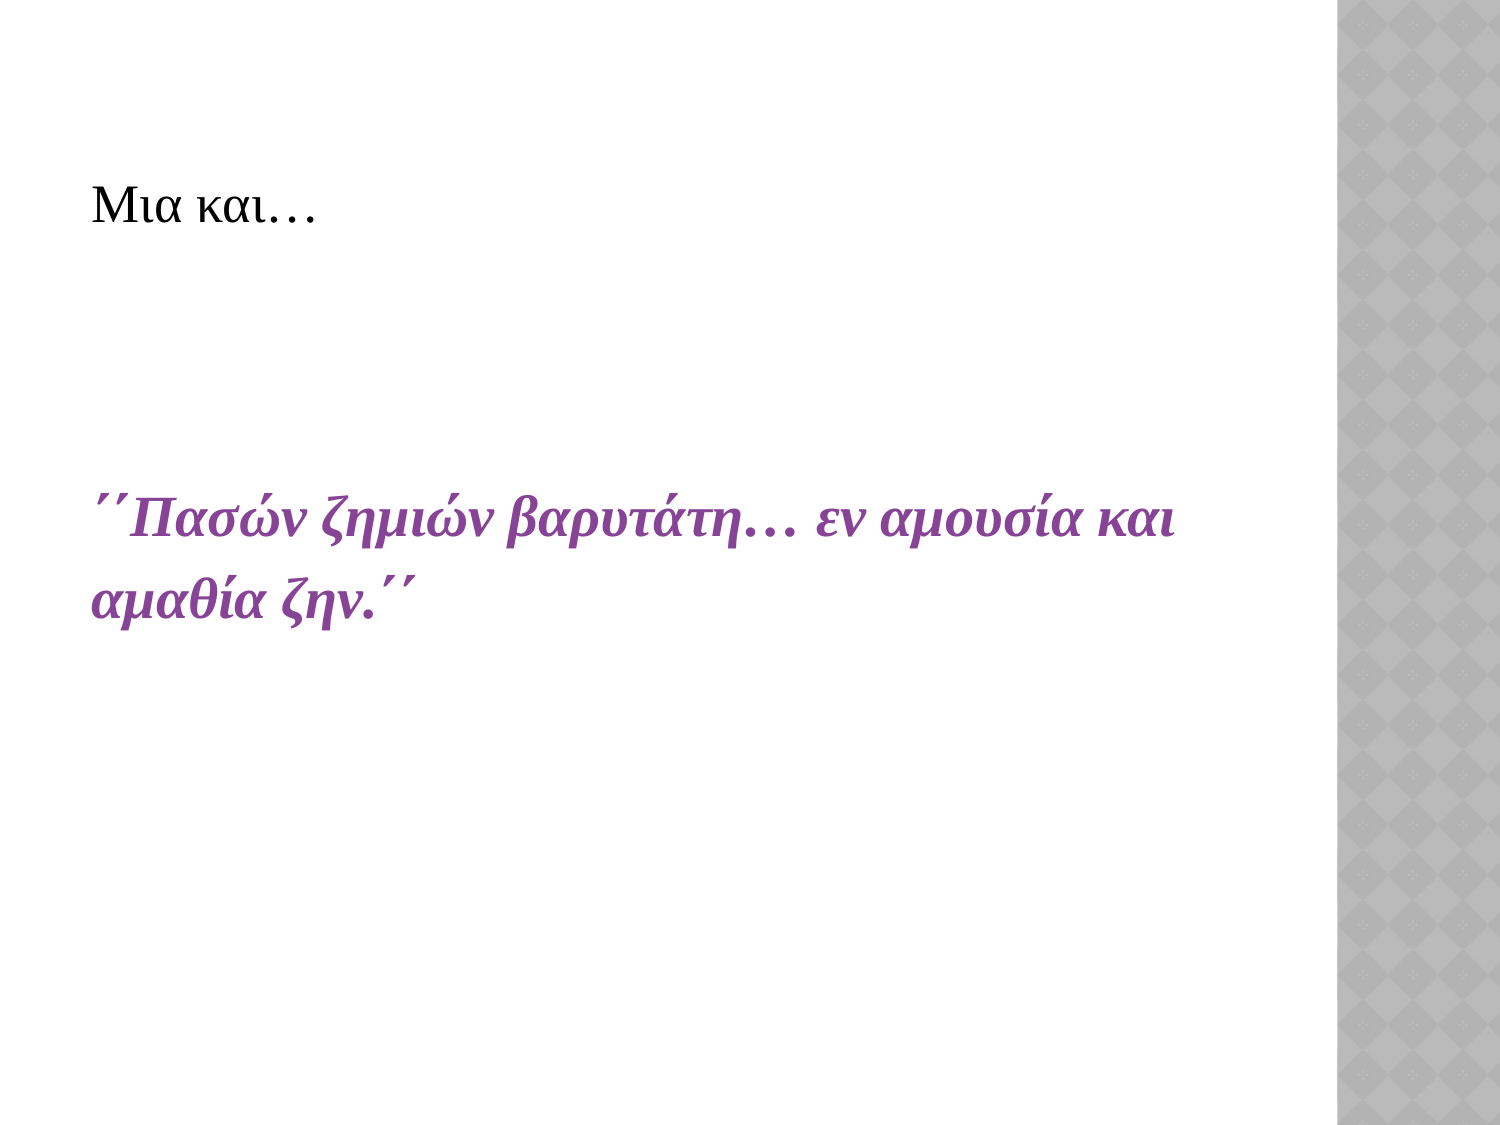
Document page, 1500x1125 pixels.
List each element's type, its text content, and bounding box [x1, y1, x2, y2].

list Μια και… ΄΄Πασών ζημιών βαρυτάτη… εν αμουσία και αμαθία ζην.΄΄ [76, 160, 1265, 885]
